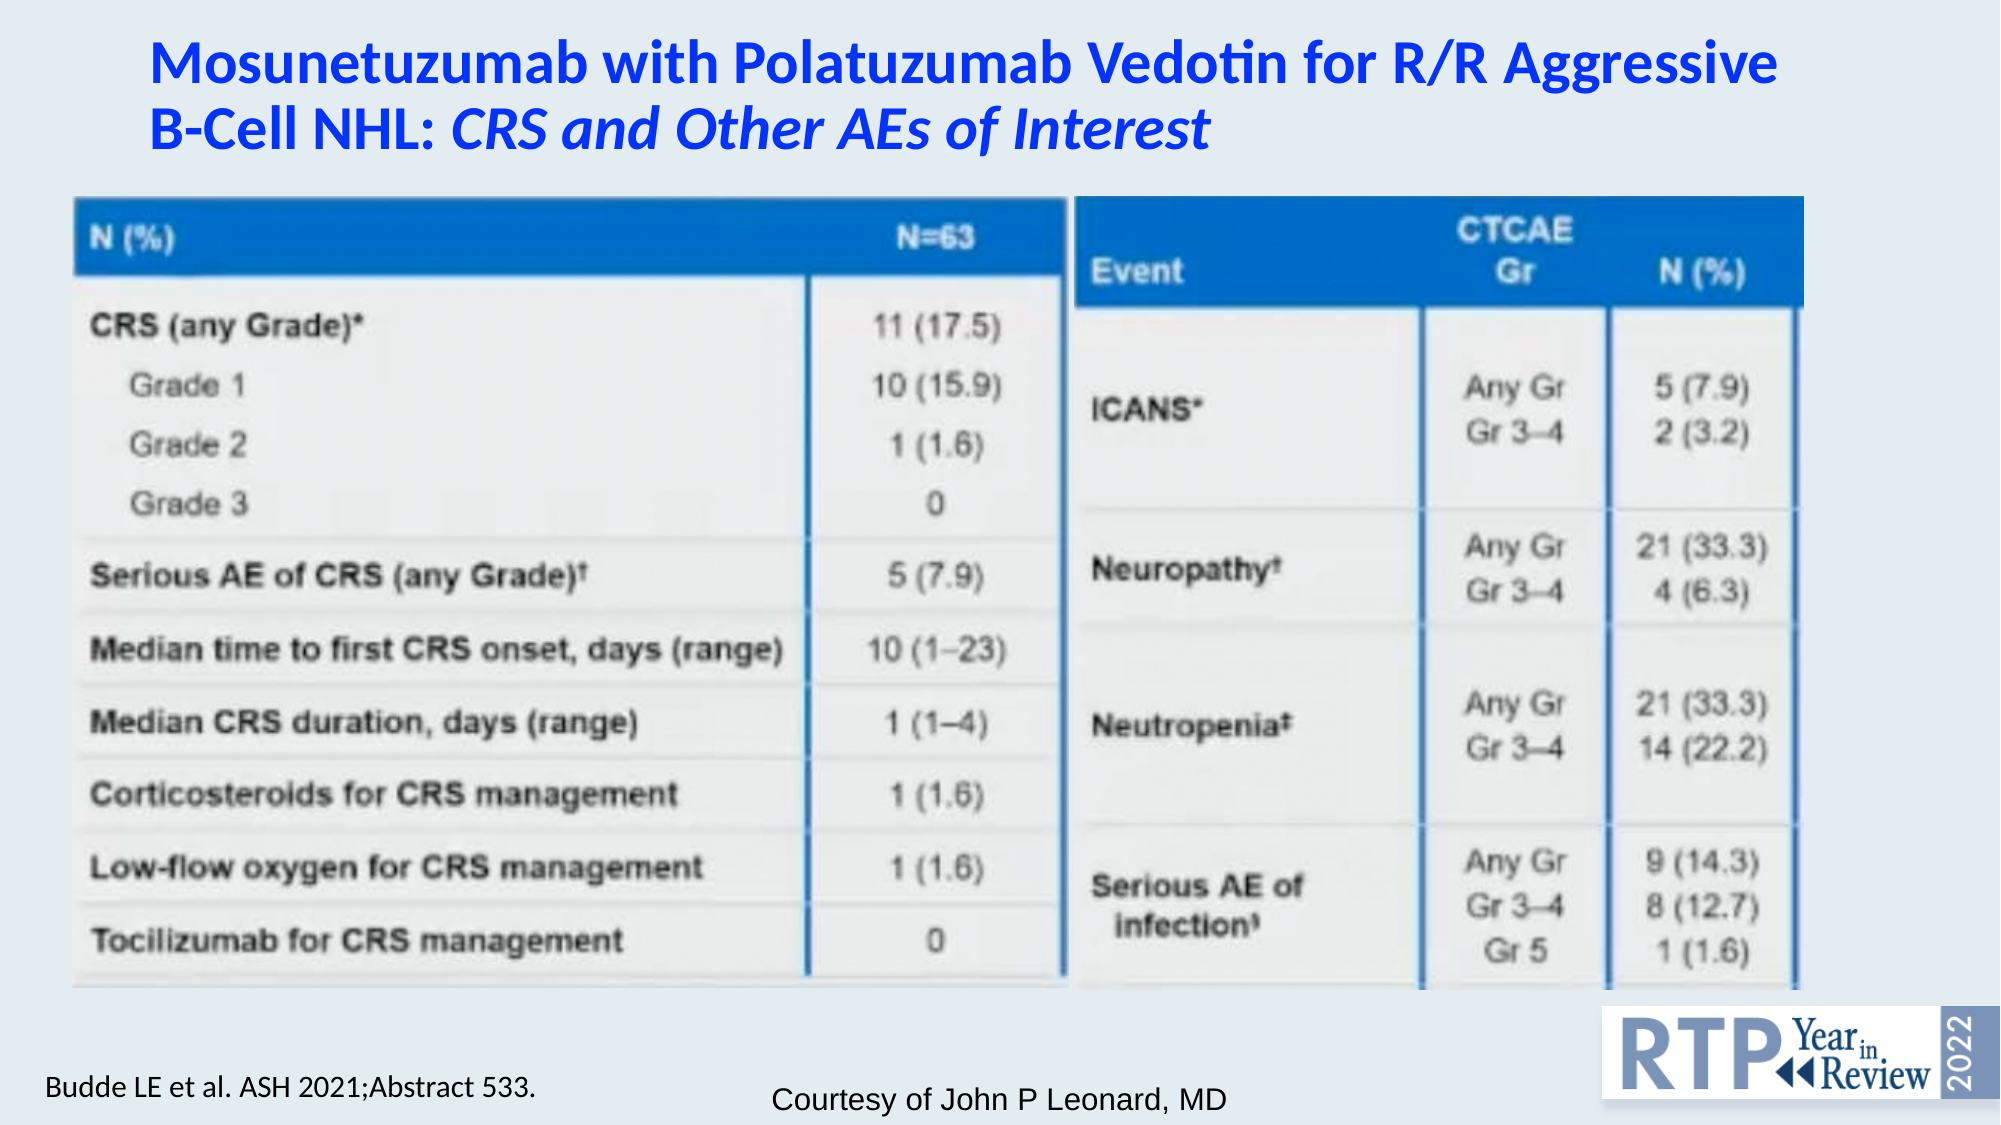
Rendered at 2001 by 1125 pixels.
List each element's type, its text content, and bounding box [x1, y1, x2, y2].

title Mosunetuzumab with Polatuzumab Vedotin for R/R Aggressive B-Cell NHL: CRS and Other AEs of Interest [149, 10, 1850, 183]
picture [71, 196, 1069, 988]
picture [1602, 1006, 2000, 1099]
text_box Budde LE et al. ASH 2021;Abstract 533. [0, 1059, 698, 1110]
picture [1073, 195, 1804, 990]
text_box Courtesy of John P Leonard, MD [655, 1064, 1345, 1125]
